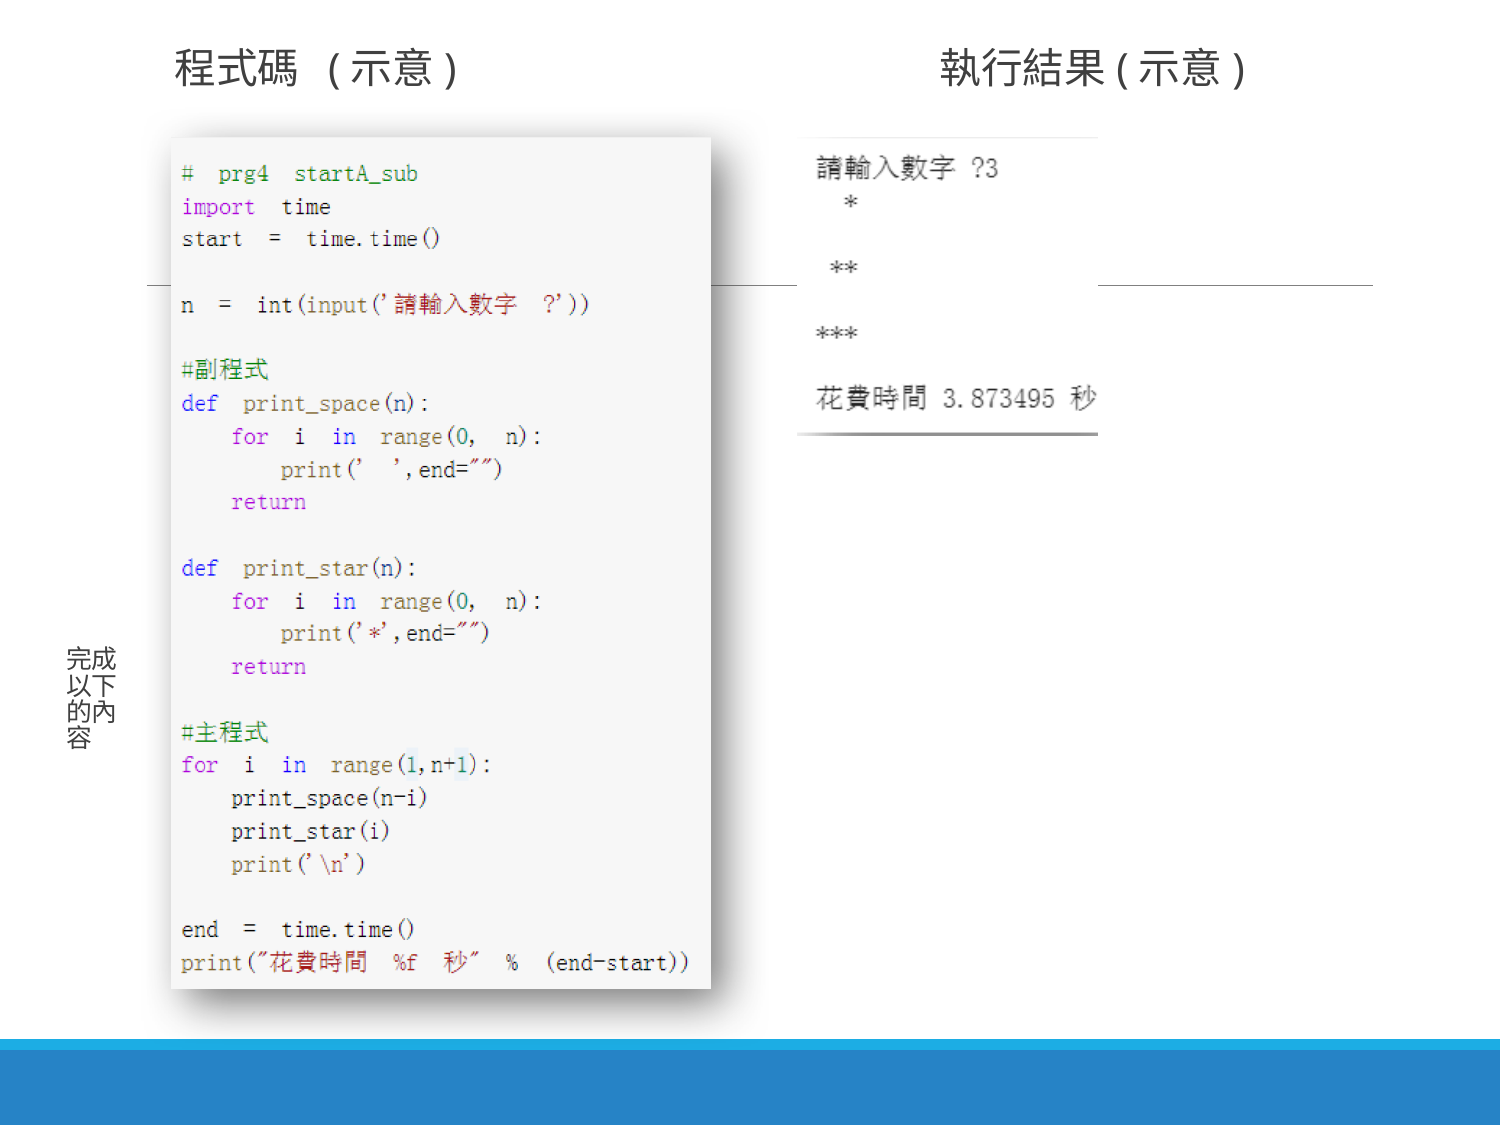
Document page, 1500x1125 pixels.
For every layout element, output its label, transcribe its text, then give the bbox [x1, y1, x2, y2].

picture [170, 136, 711, 989]
list 程式碼 (示意) 執行結果(示意) [159, 40, 1397, 701]
picture [796, 136, 1098, 437]
title 完成以下的內容 [51, 634, 135, 761]
